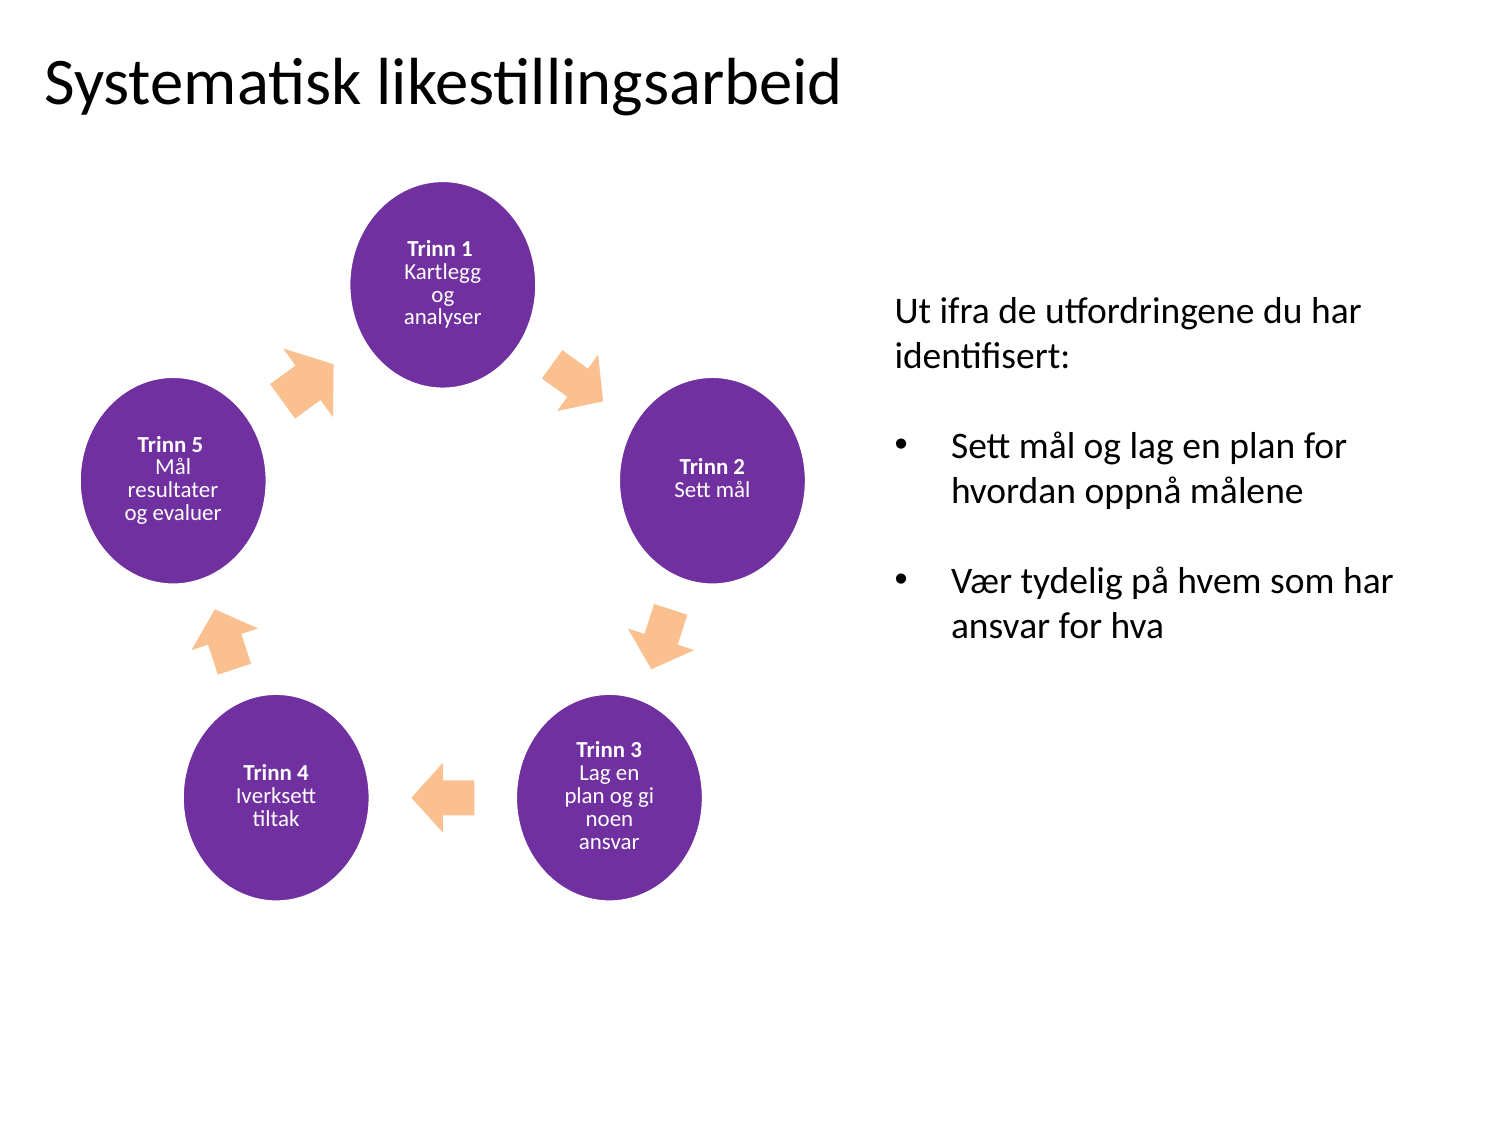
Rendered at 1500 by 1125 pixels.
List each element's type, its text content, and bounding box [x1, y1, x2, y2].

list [64, 148, 822, 988]
text_box Ut ifra de utfordringene du har identifisert: Sett mål og lag en plan for hvordan oppnå målene Vær tydelig på hvem som har ansvar for hva [879, 278, 1424, 654]
title Systematisk likestillingsarbeid [29, 0, 975, 126]
